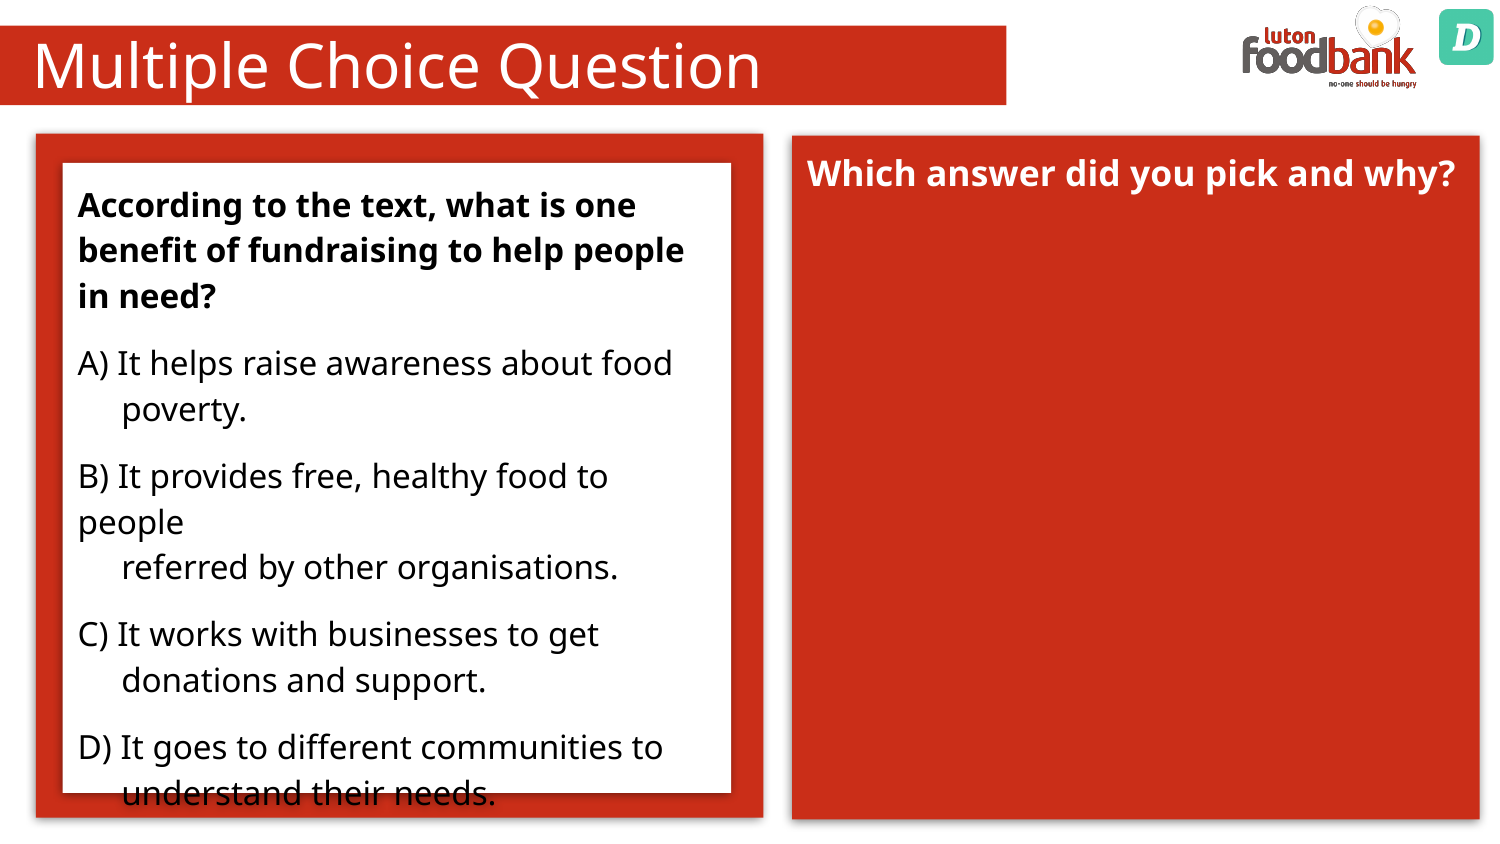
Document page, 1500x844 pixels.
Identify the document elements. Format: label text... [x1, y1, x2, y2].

picture [1227, 0, 1432, 104]
picture [1439, 9, 1494, 65]
subtitle According to the text, what is one benefit of fundraising to help people in need? A) It helps raise awareness about food poverty. B) It provides free, healthy food to people referred by other organisations. C) It works with businesses to get donations and support. D) It goes to different communities to understand their needs. [62, 162, 732, 793]
title Multiple Choice Question [17, 11, 1085, 106]
